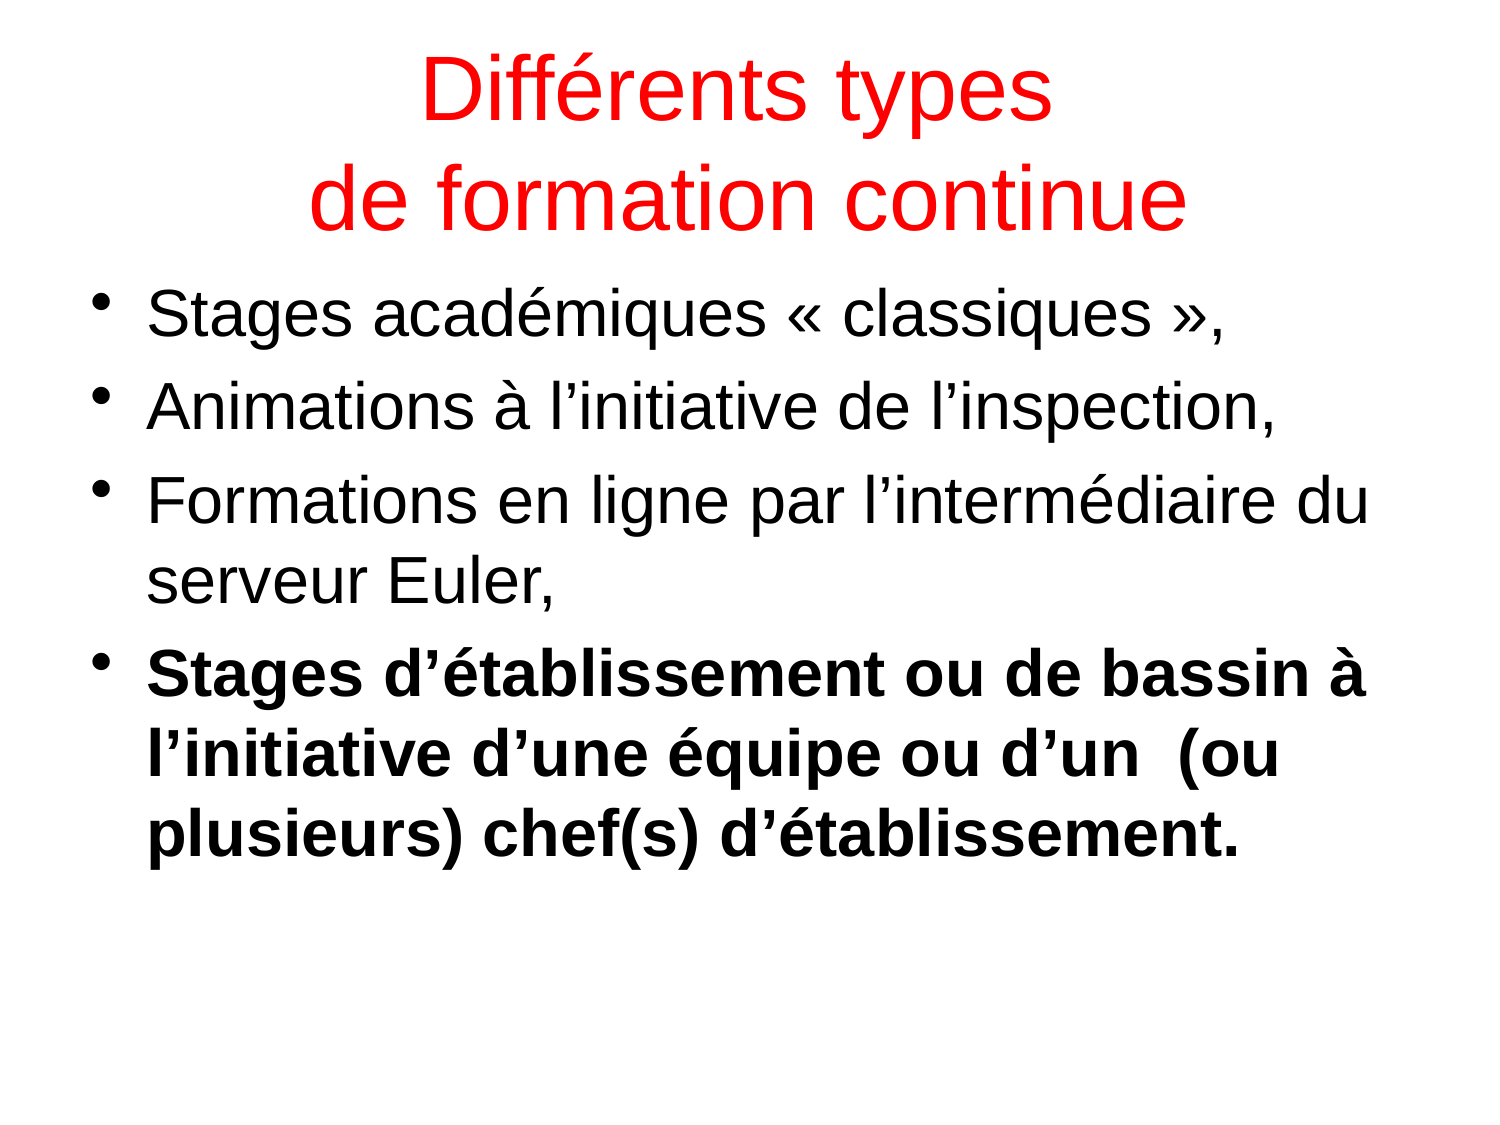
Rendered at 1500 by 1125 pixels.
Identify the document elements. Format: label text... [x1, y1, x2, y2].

list Stages académiques « classiques », Animations à l’initiative de l’inspection, Formations en ligne par l’intermédiaire du serveur Euler, Stages d’établissement ou de bassin à l’initiative d’une équipe ou d’un (ou plusieurs) chef(s) d’établissement. [74, 262, 1426, 1006]
title Différents types de formation continue [74, 44, 1426, 233]
